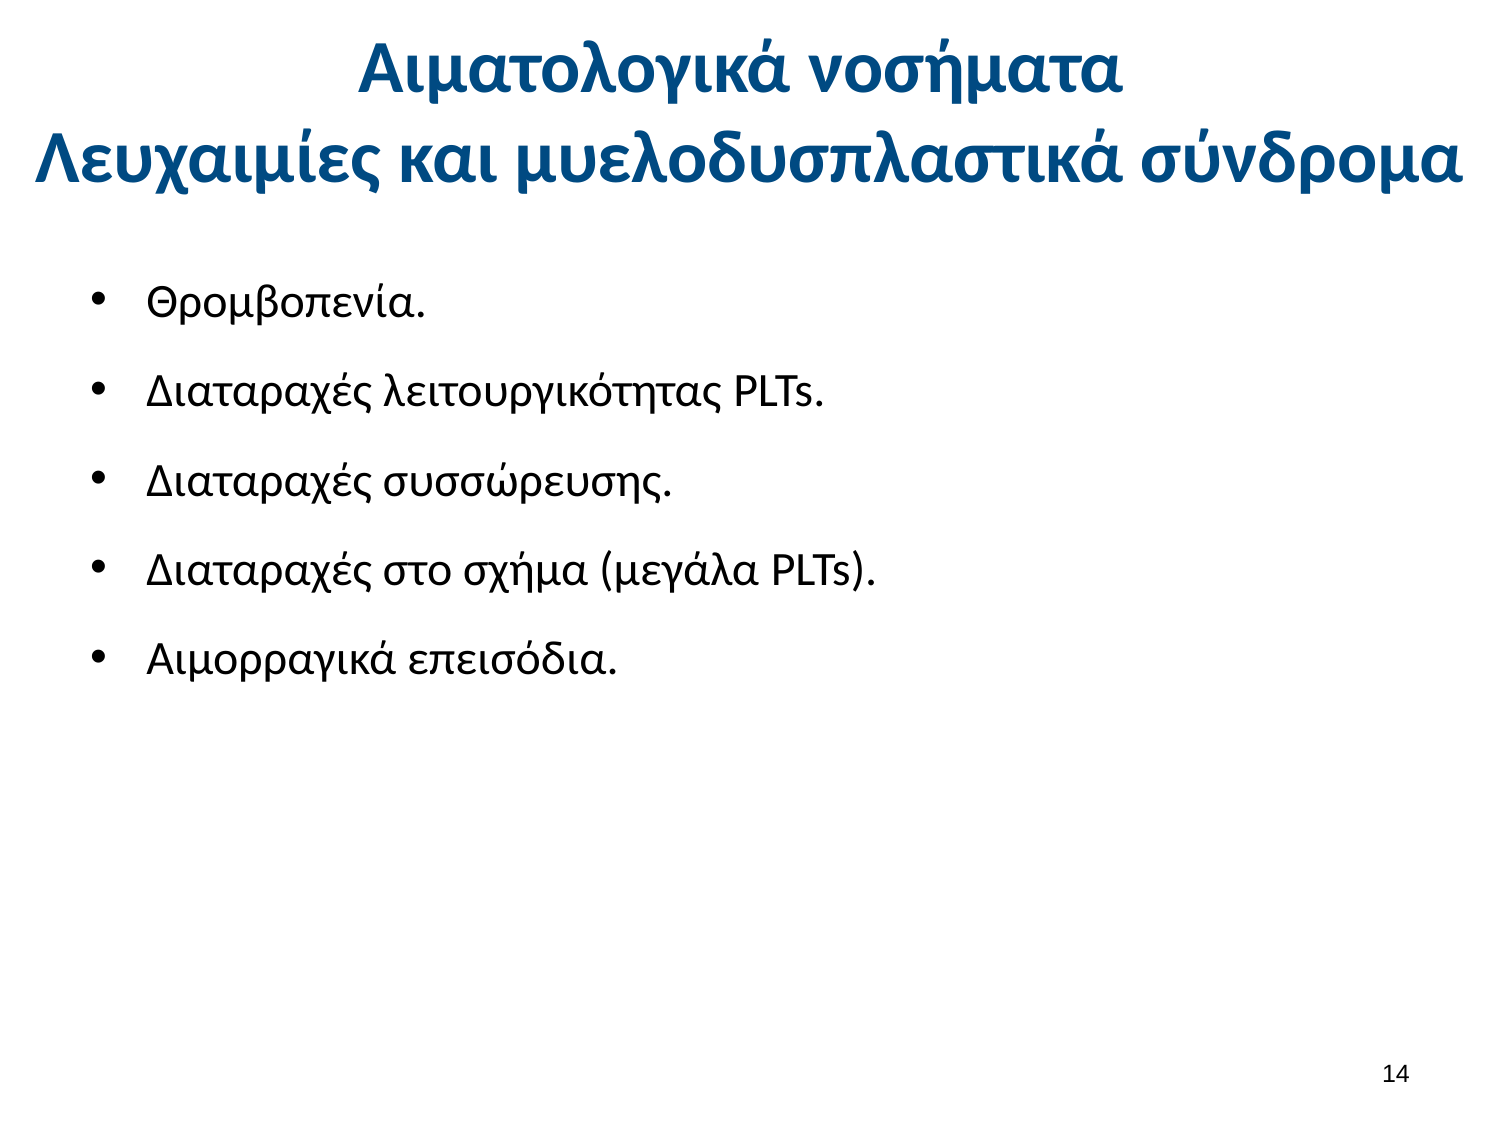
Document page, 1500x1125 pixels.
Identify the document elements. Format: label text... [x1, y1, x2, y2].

slide_number 13 [1074, 1042, 1425, 1103]
list Θρομβοπενία. Διαταραχές λειτουργικότητας PLTs. Διαταραχές συσσώρευσης. Διαταραχές στο σχήμα (μεγάλα PLTs). Αιμορραγικά επεισόδια. [75, 255, 1425, 1024]
title Αιματολογικά νοσήματα Λευχαιμίες και μυελοδυσπλαστικά σύνδρομα [0, 19, 1500, 197]
